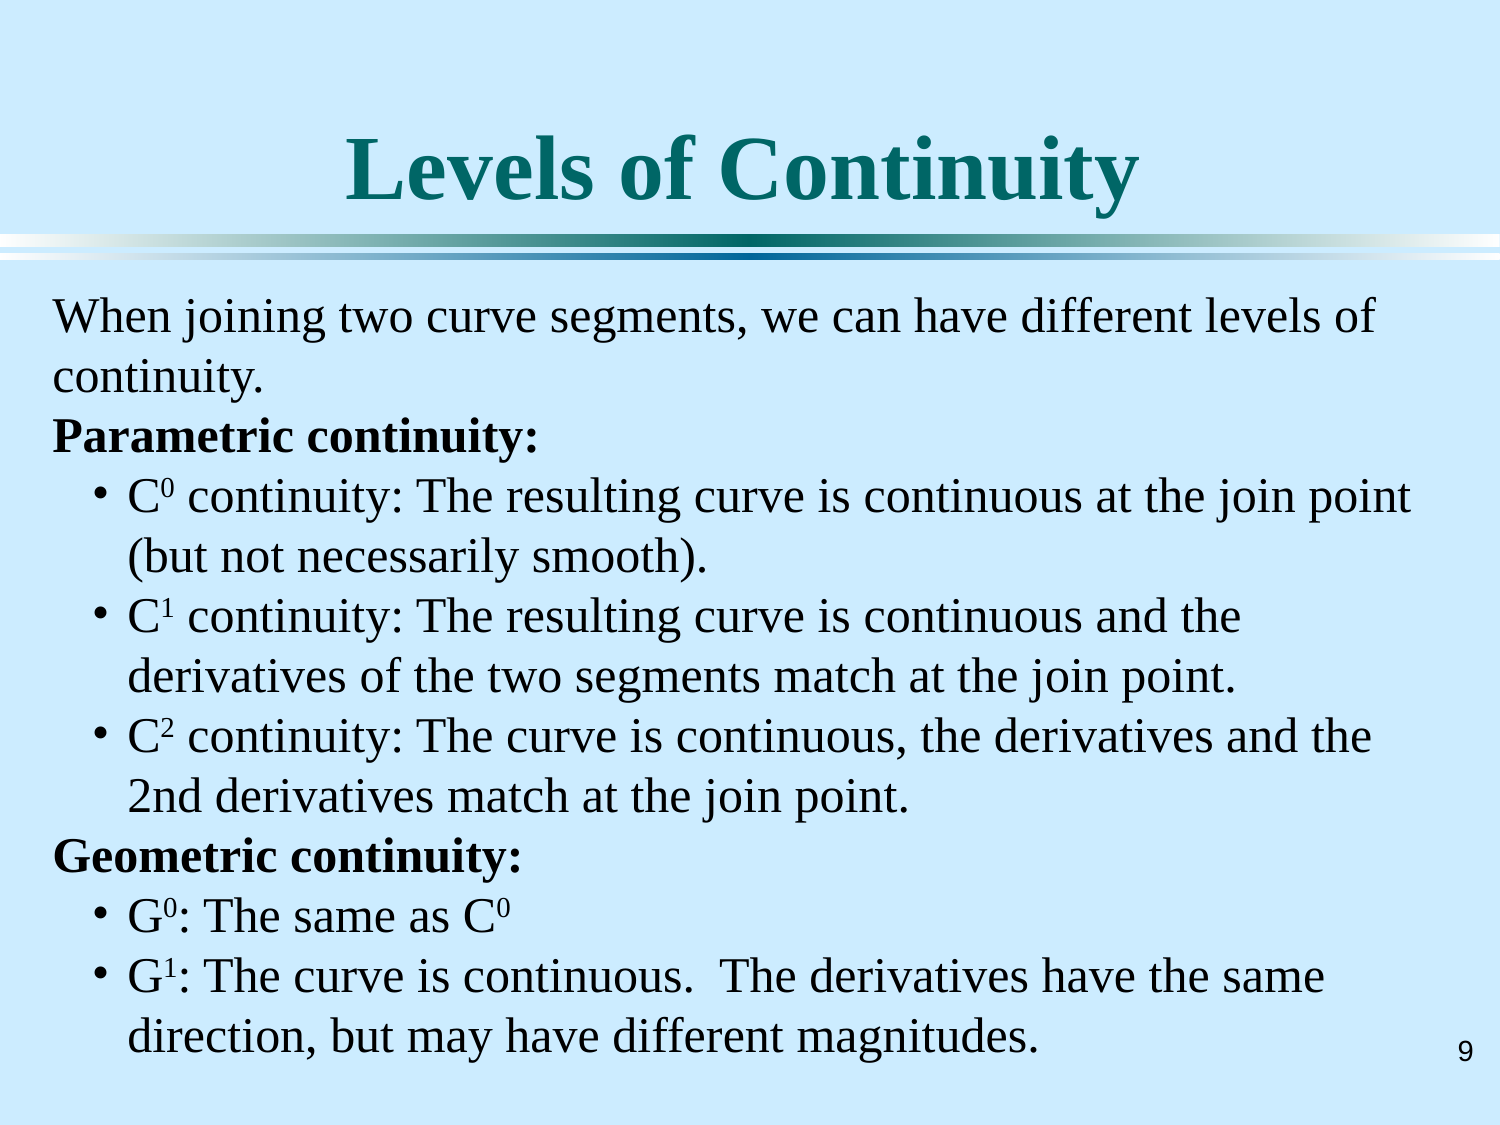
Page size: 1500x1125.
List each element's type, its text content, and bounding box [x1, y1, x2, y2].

title Levels of Continuity [99, 37, 1388, 225]
text_box When joining two curve segments, we can have different levels of continuity. Parametric continuity: C0 continuity: The resulting curve is continuous at the join point (but not necessarily smooth). C1 continuity: The resulting curve is continuous and the derivatives of the two segments match at the join point. C2 continuity: The curve is continuous, the derivatives and the 2nd derivatives match at the join point. Geometric continuity: G0: The same as C0 G1: The curve is continuous. The derivatives have the same direction, but may have different magnitudes. [37, 274, 1475, 1070]
